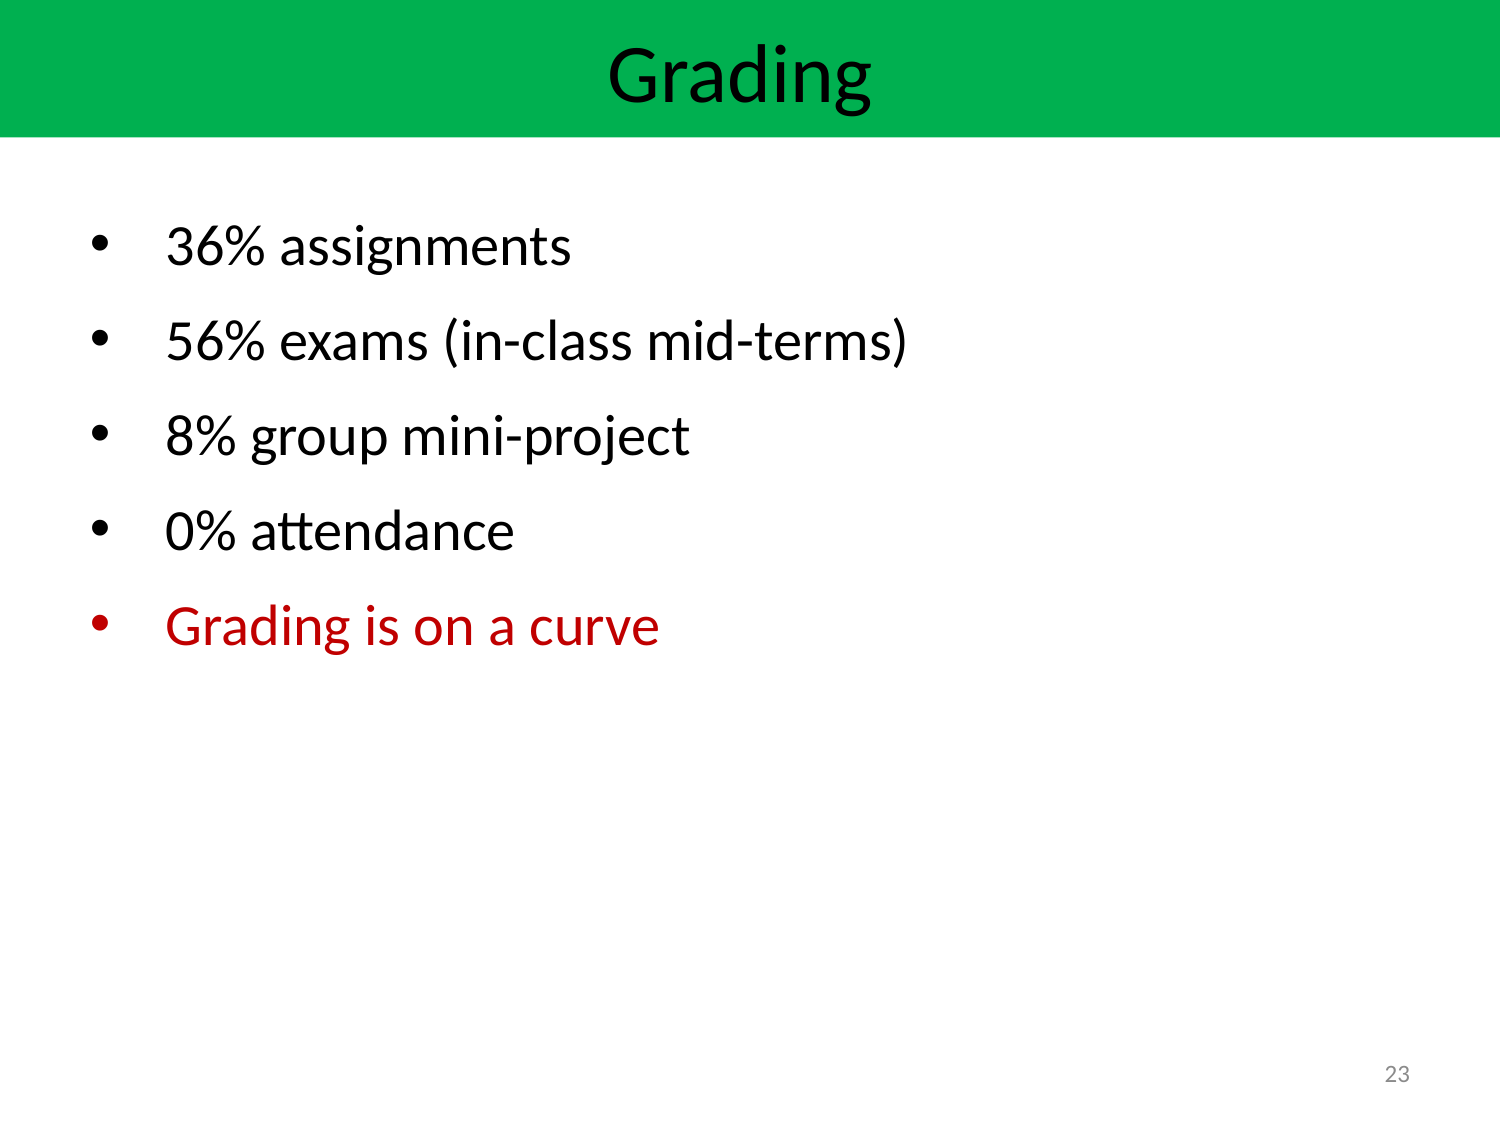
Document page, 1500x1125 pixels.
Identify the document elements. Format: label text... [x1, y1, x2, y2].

slide_number 23 [1074, 1042, 1425, 1103]
text_box 36% assignments 56% exams (in-class mid-terms) 8% group mini-project 0% attendance Grading is on a curve [74, 200, 1500, 665]
text_box Grading [0, 0, 1500, 138]
